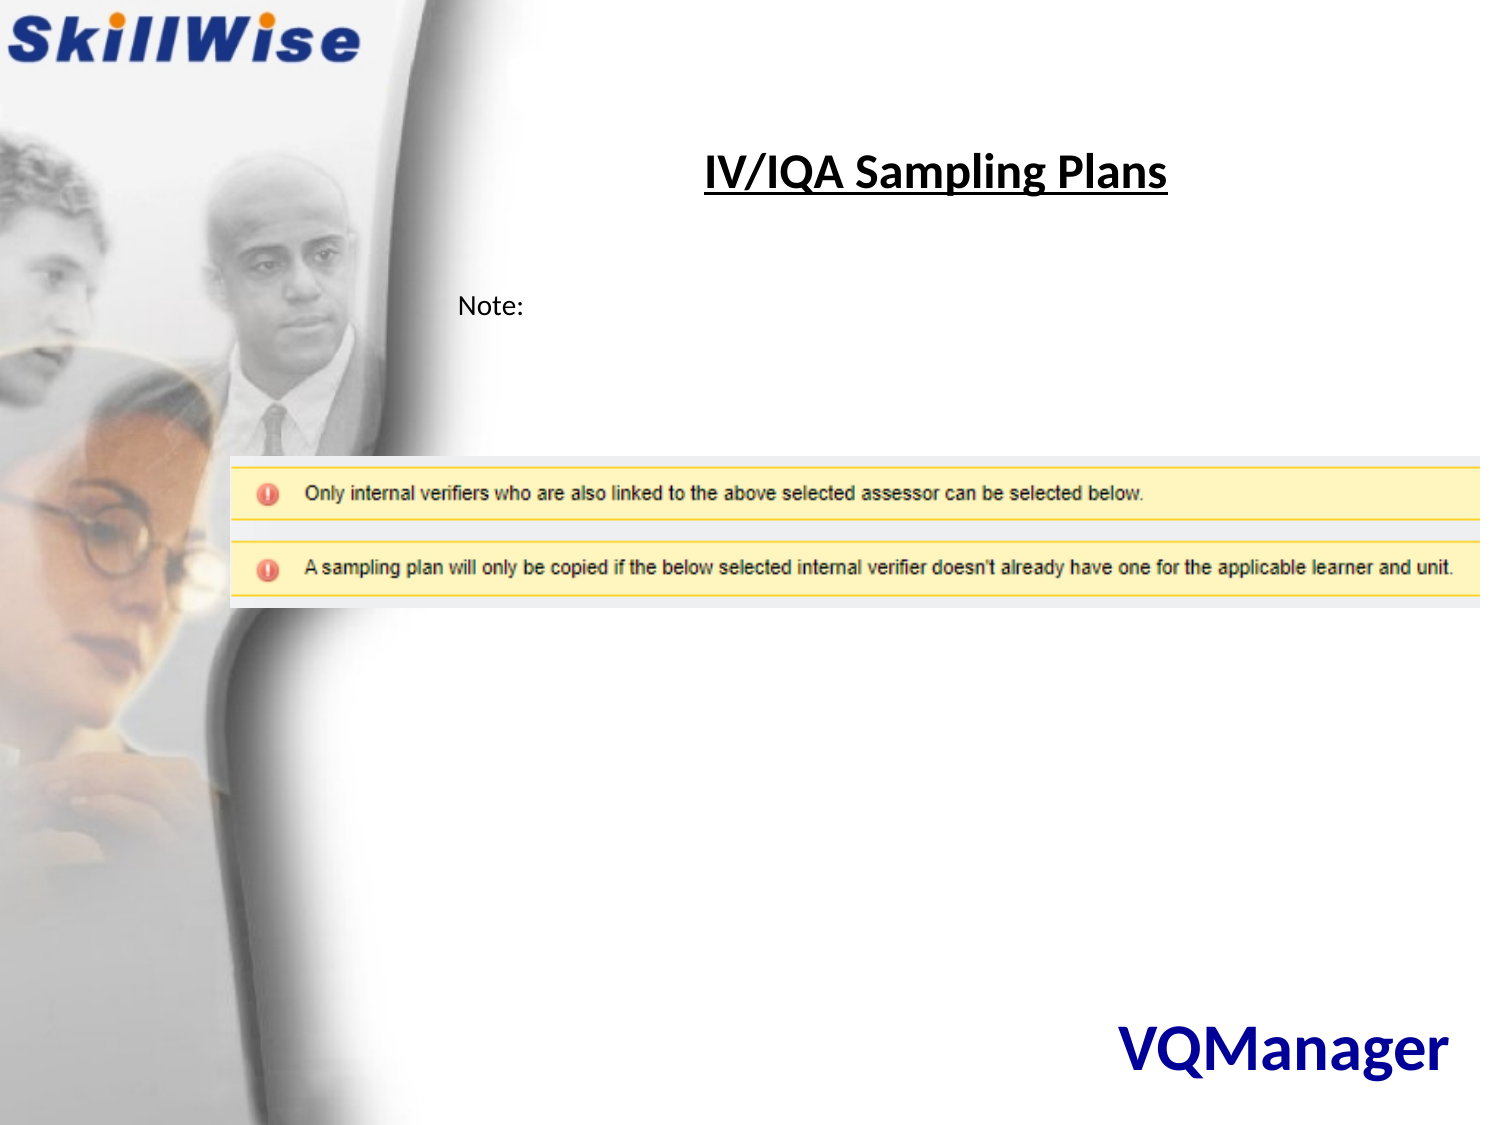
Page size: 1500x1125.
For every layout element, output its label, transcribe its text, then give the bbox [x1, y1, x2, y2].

title VQManager [474, 962, 1500, 1125]
list IV/IQA Sampling Plans Note: [442, 61, 1429, 416]
picture [0, 0, 1500, 1125]
